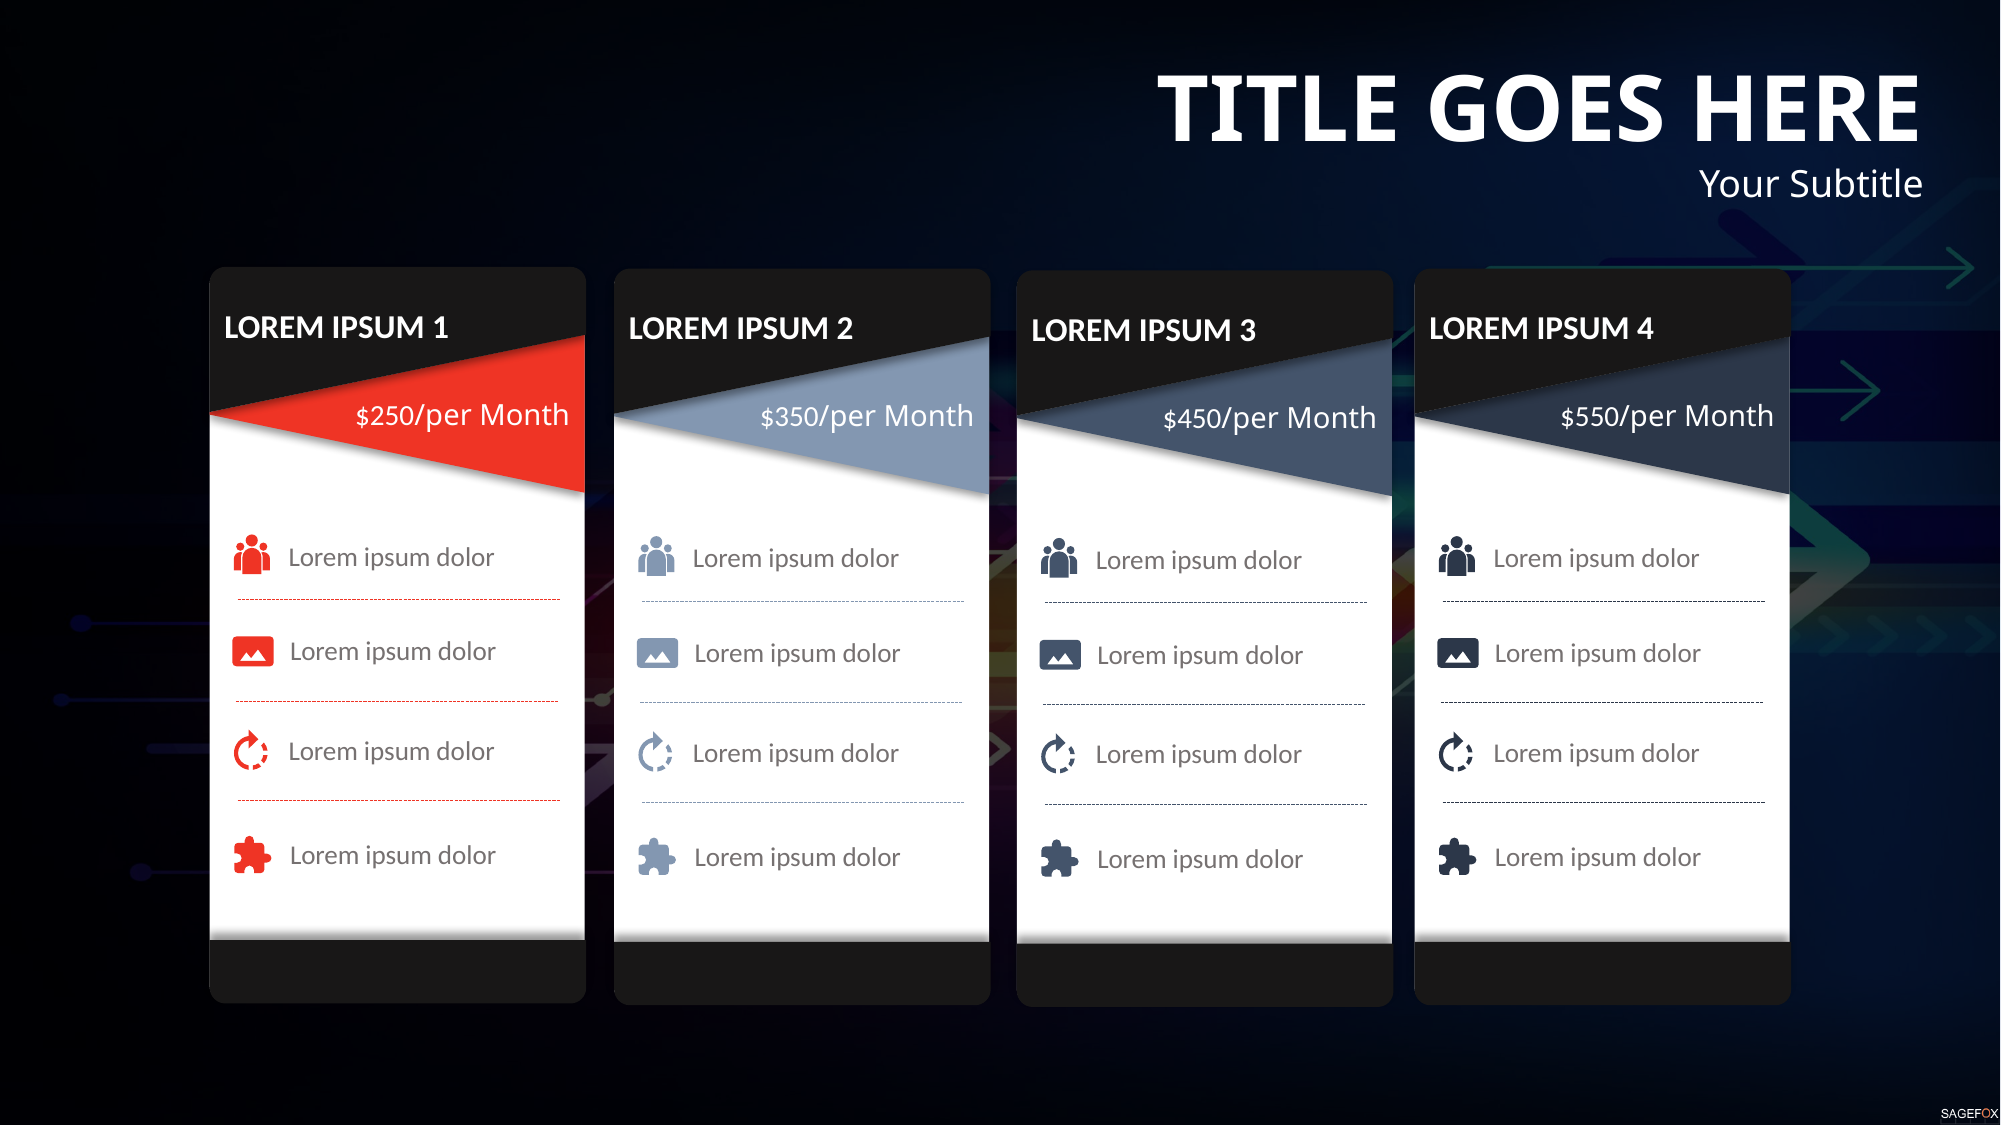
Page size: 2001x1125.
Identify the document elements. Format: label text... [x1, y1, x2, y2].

text_box [638, 536, 675, 576]
text_box [613, 940, 992, 1007]
text_box Lorem ipsum dolor [1478, 533, 1790, 581]
text_box Lorem ipsum dolor [1081, 535, 1392, 583]
text_box $550/per Month [1528, 414, 1790, 440]
picture [0, 0, 2001, 1125]
text_box [665, 744, 673, 753]
text_box [1041, 733, 1066, 774]
text_box [1037, 416, 1393, 498]
text_box [1015, 942, 1395, 1008]
text_box [1015, 429, 1393, 932]
text_box [208, 939, 588, 1005]
text_box [638, 731, 663, 772]
text_box [1437, 638, 1479, 668]
text_box [233, 729, 259, 770]
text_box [614, 268, 991, 414]
text_box Lorem ipsum dolor [273, 725, 585, 773]
text_box [1457, 765, 1467, 772]
text_box [636, 638, 679, 668]
text_box Lorem ipsum dolor [1480, 627, 1792, 676]
text_box [1439, 837, 1477, 875]
text_box [261, 742, 268, 751]
text_box [1039, 639, 1081, 670]
text_box [234, 835, 272, 874]
text_box Lorem ipsum dolor [1480, 832, 1792, 880]
text_box [208, 427, 586, 929]
text_box [1438, 731, 1464, 772]
text_box [1435, 414, 1791, 496]
text_box [233, 534, 270, 575]
text_box [634, 414, 991, 496]
text_box [1438, 536, 1475, 576]
text_box [225, 412, 586, 494]
text_box [1068, 758, 1075, 767]
text_box [1413, 428, 1791, 931]
text_box $350/per Month [728, 414, 990, 440]
text_box [1466, 744, 1473, 753]
text_box Lorem ipsum dolor [275, 830, 587, 878]
text_box [638, 837, 676, 875]
text_box $250/per Month [323, 412, 585, 439]
text_box [1068, 746, 1075, 755]
text_box Lorem ipsum dolor [1478, 727, 1790, 775]
text_box Lorem ipsum dolor [1082, 629, 1394, 677]
text_box [1041, 839, 1079, 877]
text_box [209, 266, 587, 412]
text_box [232, 636, 274, 667]
text_box Lorem ipsum dolor [275, 626, 587, 674]
text_box [1466, 756, 1473, 766]
text_box [657, 765, 666, 772]
text_box [1041, 537, 1078, 578]
text_box Lorem ipsum dolor [679, 627, 991, 676]
text_box [613, 428, 991, 930]
text_box [261, 755, 268, 764]
text_box $450/per Month [1131, 416, 1392, 442]
text_box TITLE GOES HERE Your Subtitle [1035, 42, 1939, 212]
text_box [665, 756, 673, 766]
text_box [1016, 270, 1394, 416]
text_box [252, 763, 262, 770]
text_box Lorem ipsum dolor [273, 531, 585, 579]
text_box Lorem ipsum dolor [678, 533, 990, 581]
text_box Lorem ipsum dolor [678, 727, 990, 775]
text_box Lorem ipsum dolor [1082, 834, 1394, 882]
text_box Lorem ipsum dolor [679, 832, 991, 880]
text_box Lorem ipsum dolor [1081, 729, 1392, 777]
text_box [1414, 268, 1792, 414]
text_box [1060, 766, 1069, 774]
text_box [1413, 940, 1793, 1007]
